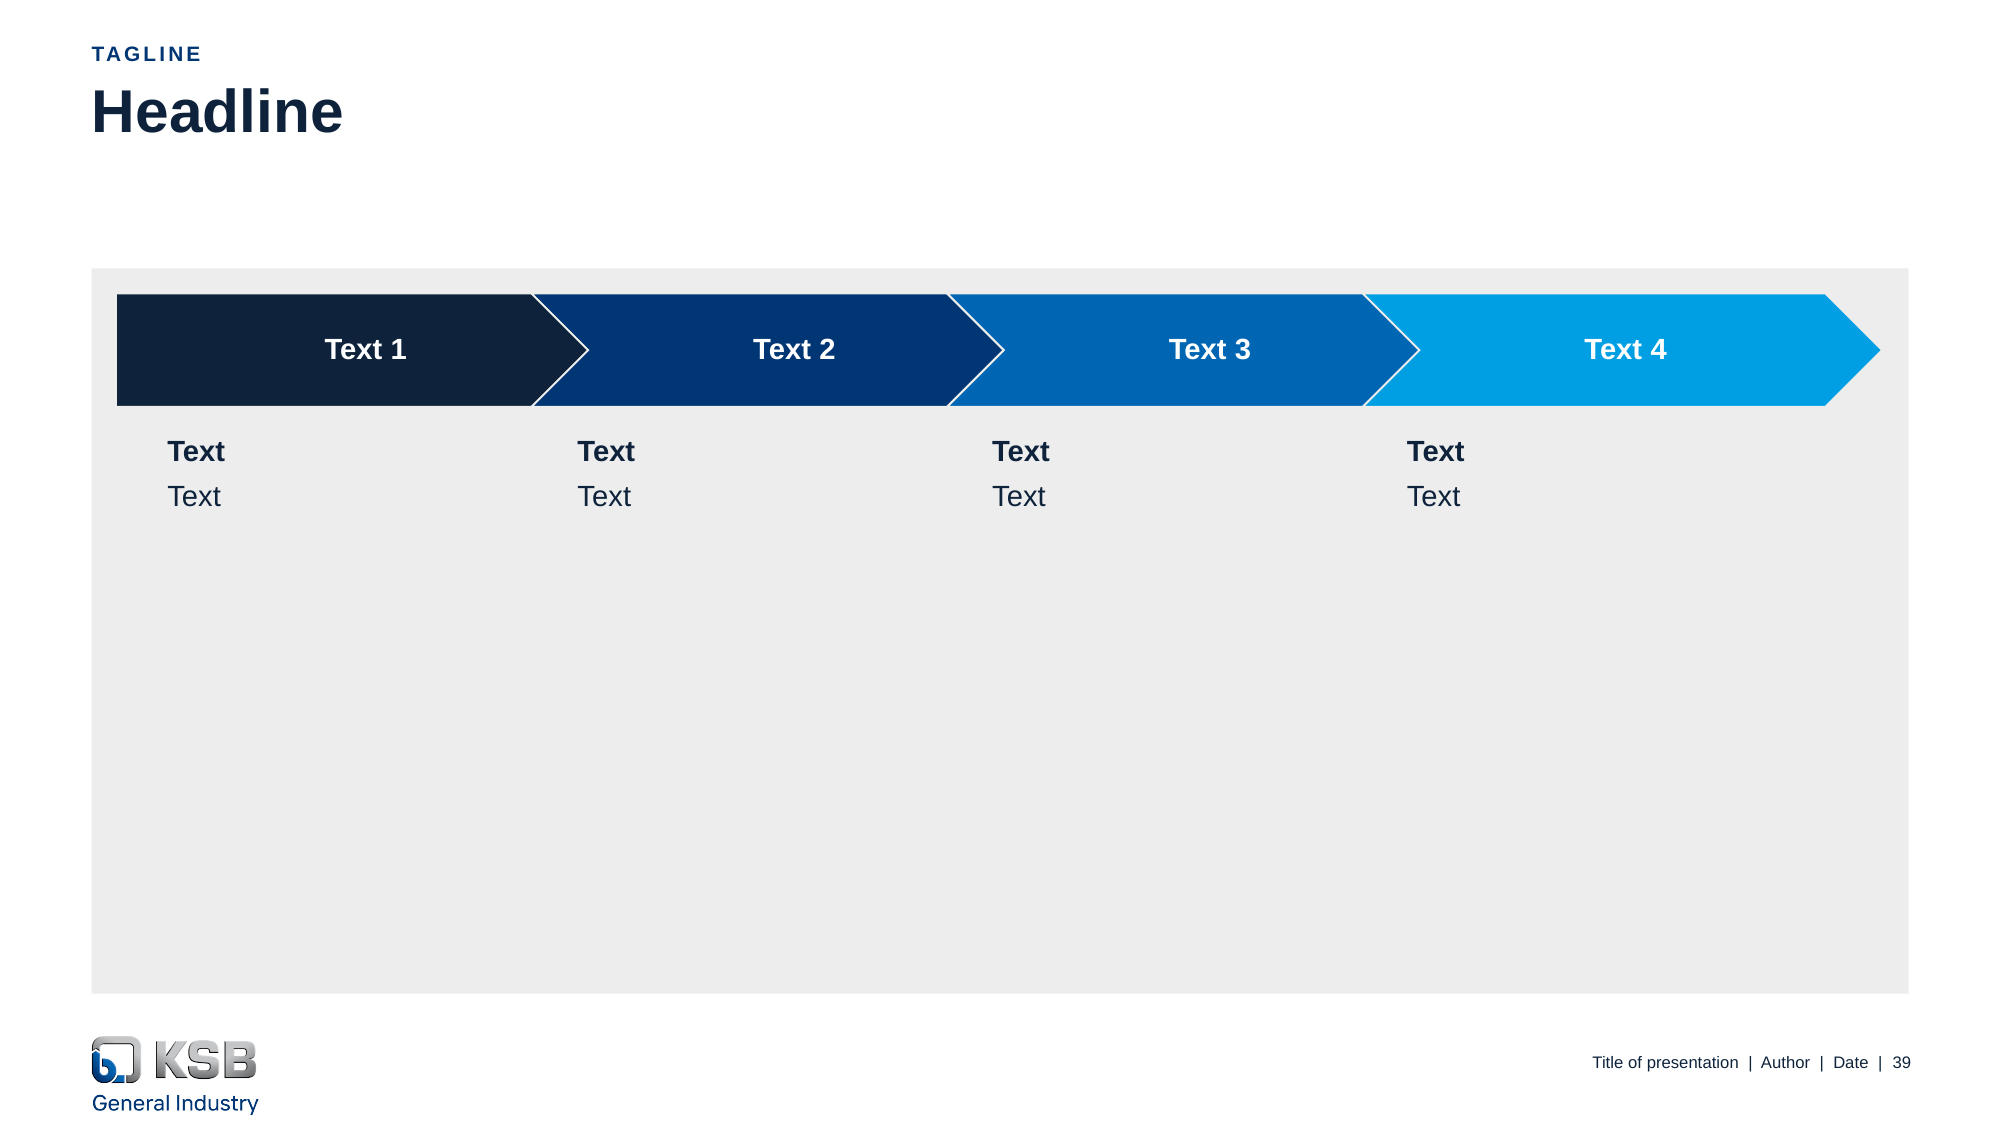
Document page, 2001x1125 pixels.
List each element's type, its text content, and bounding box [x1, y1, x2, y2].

title Headline [91, 72, 1909, 232]
list Tagline [91, 40, 1909, 64]
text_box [114, 292, 1884, 408]
slide_number 39 [1892, 1045, 1930, 1078]
picture [81, 1022, 268, 1125]
text_box Text Text [562, 424, 949, 994]
text_box Text Text [1392, 424, 1778, 994]
text_box Text Text [152, 424, 539, 994]
text_box Text Text [977, 424, 1363, 994]
footer Title of presentation | Author | Date | [1017, 1045, 1883, 1078]
